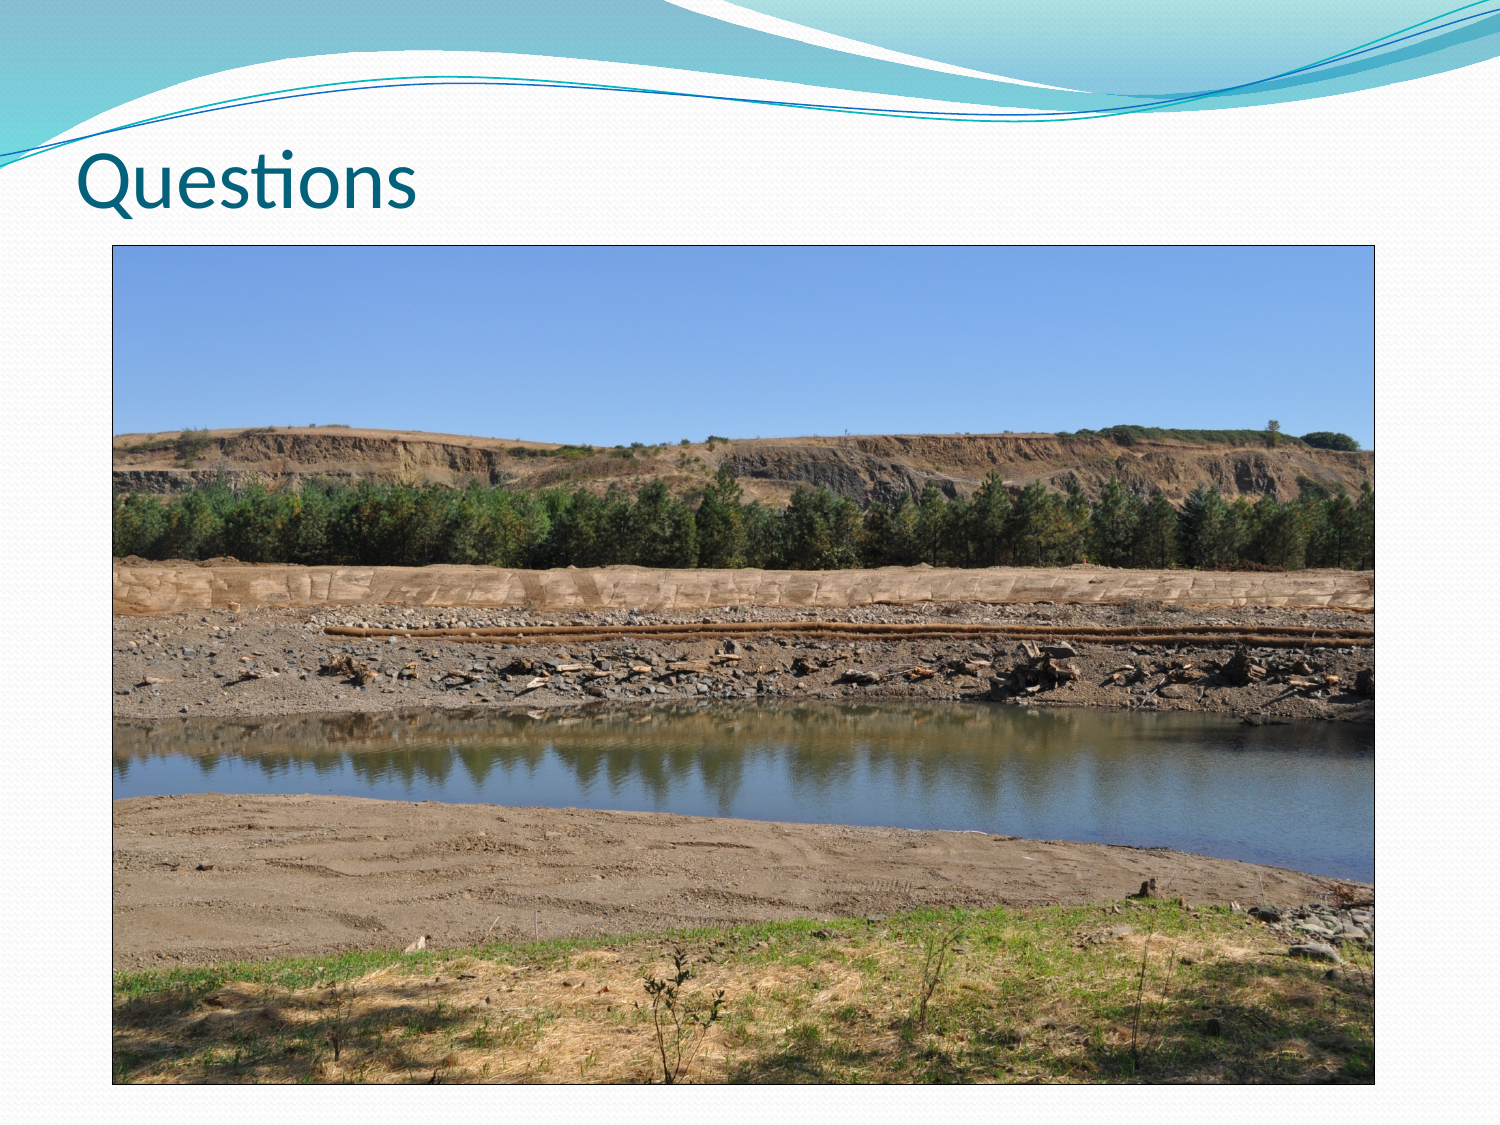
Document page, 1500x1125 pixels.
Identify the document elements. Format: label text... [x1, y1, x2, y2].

title Questions [75, 115, 1425, 225]
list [112, 245, 1376, 1085]
